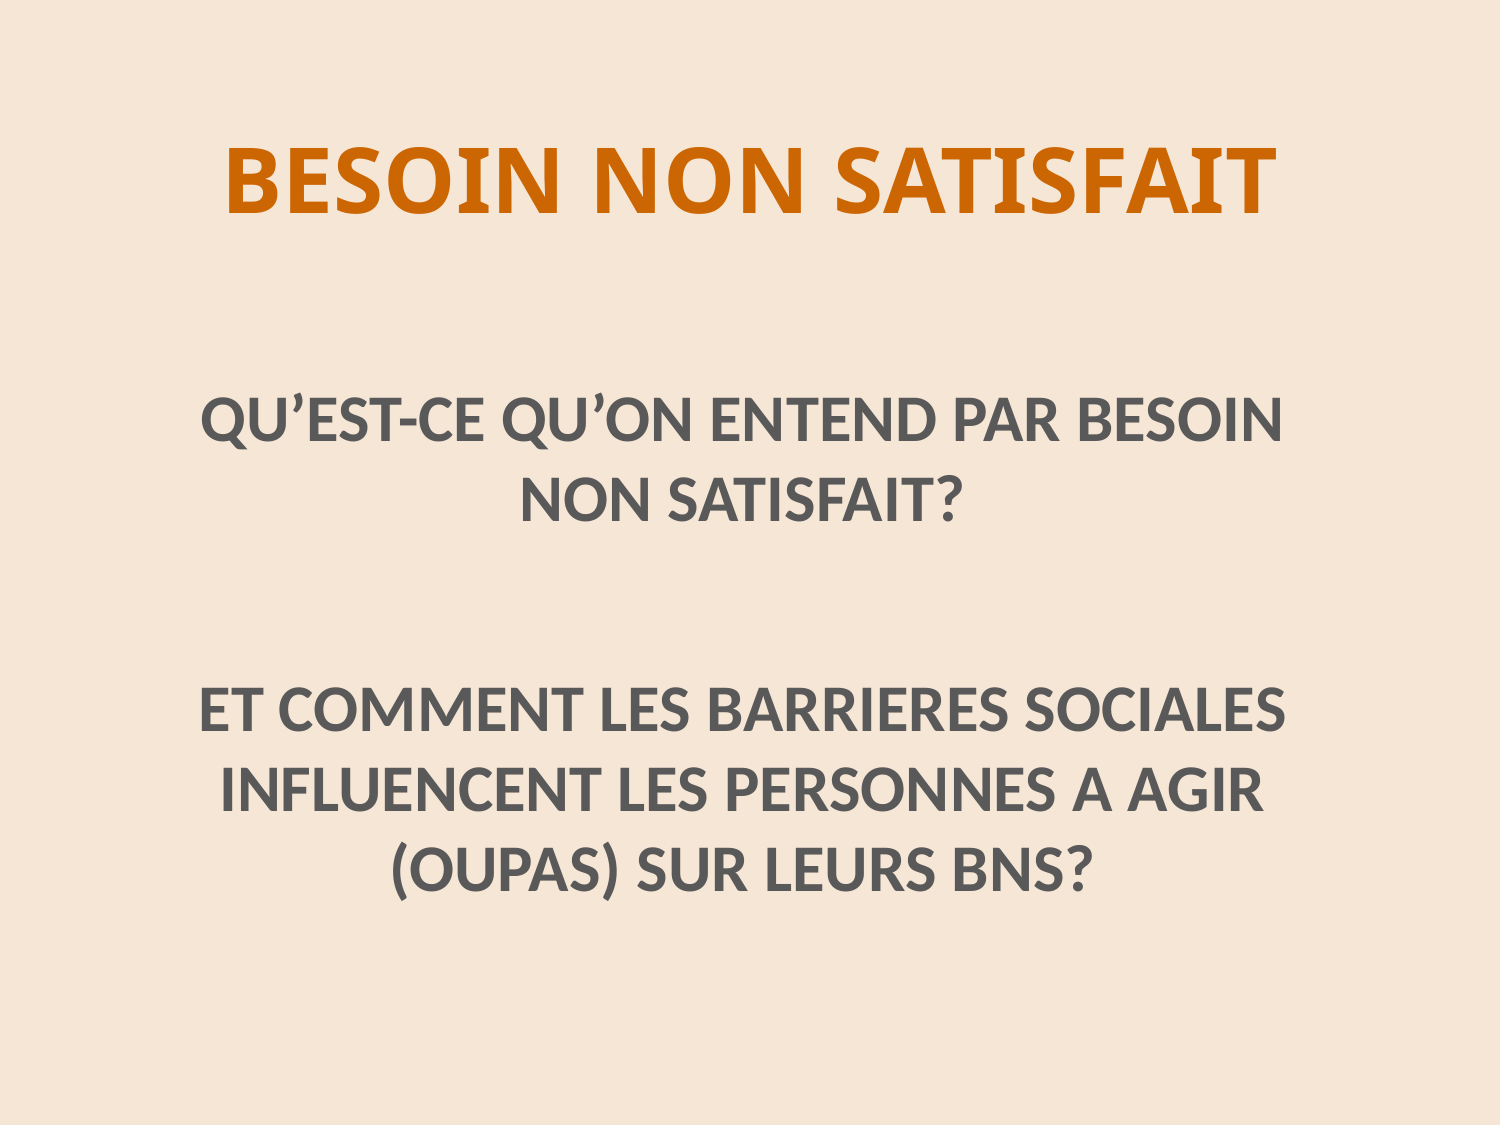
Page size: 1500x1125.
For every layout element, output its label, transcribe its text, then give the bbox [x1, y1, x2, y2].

text_box QU’EST-CE QU’ON ENTEND PAR BESOIN NON SATISFAIT? ET COMMENT LES BARRIERES SOCIALES INFLUENCENT LES PERSONNES A AGIR (OUPAS) SUR LEURS BNS? [135, 366, 1322, 1102]
title BESOIN NON SATISFAIT [135, 64, 1365, 241]
